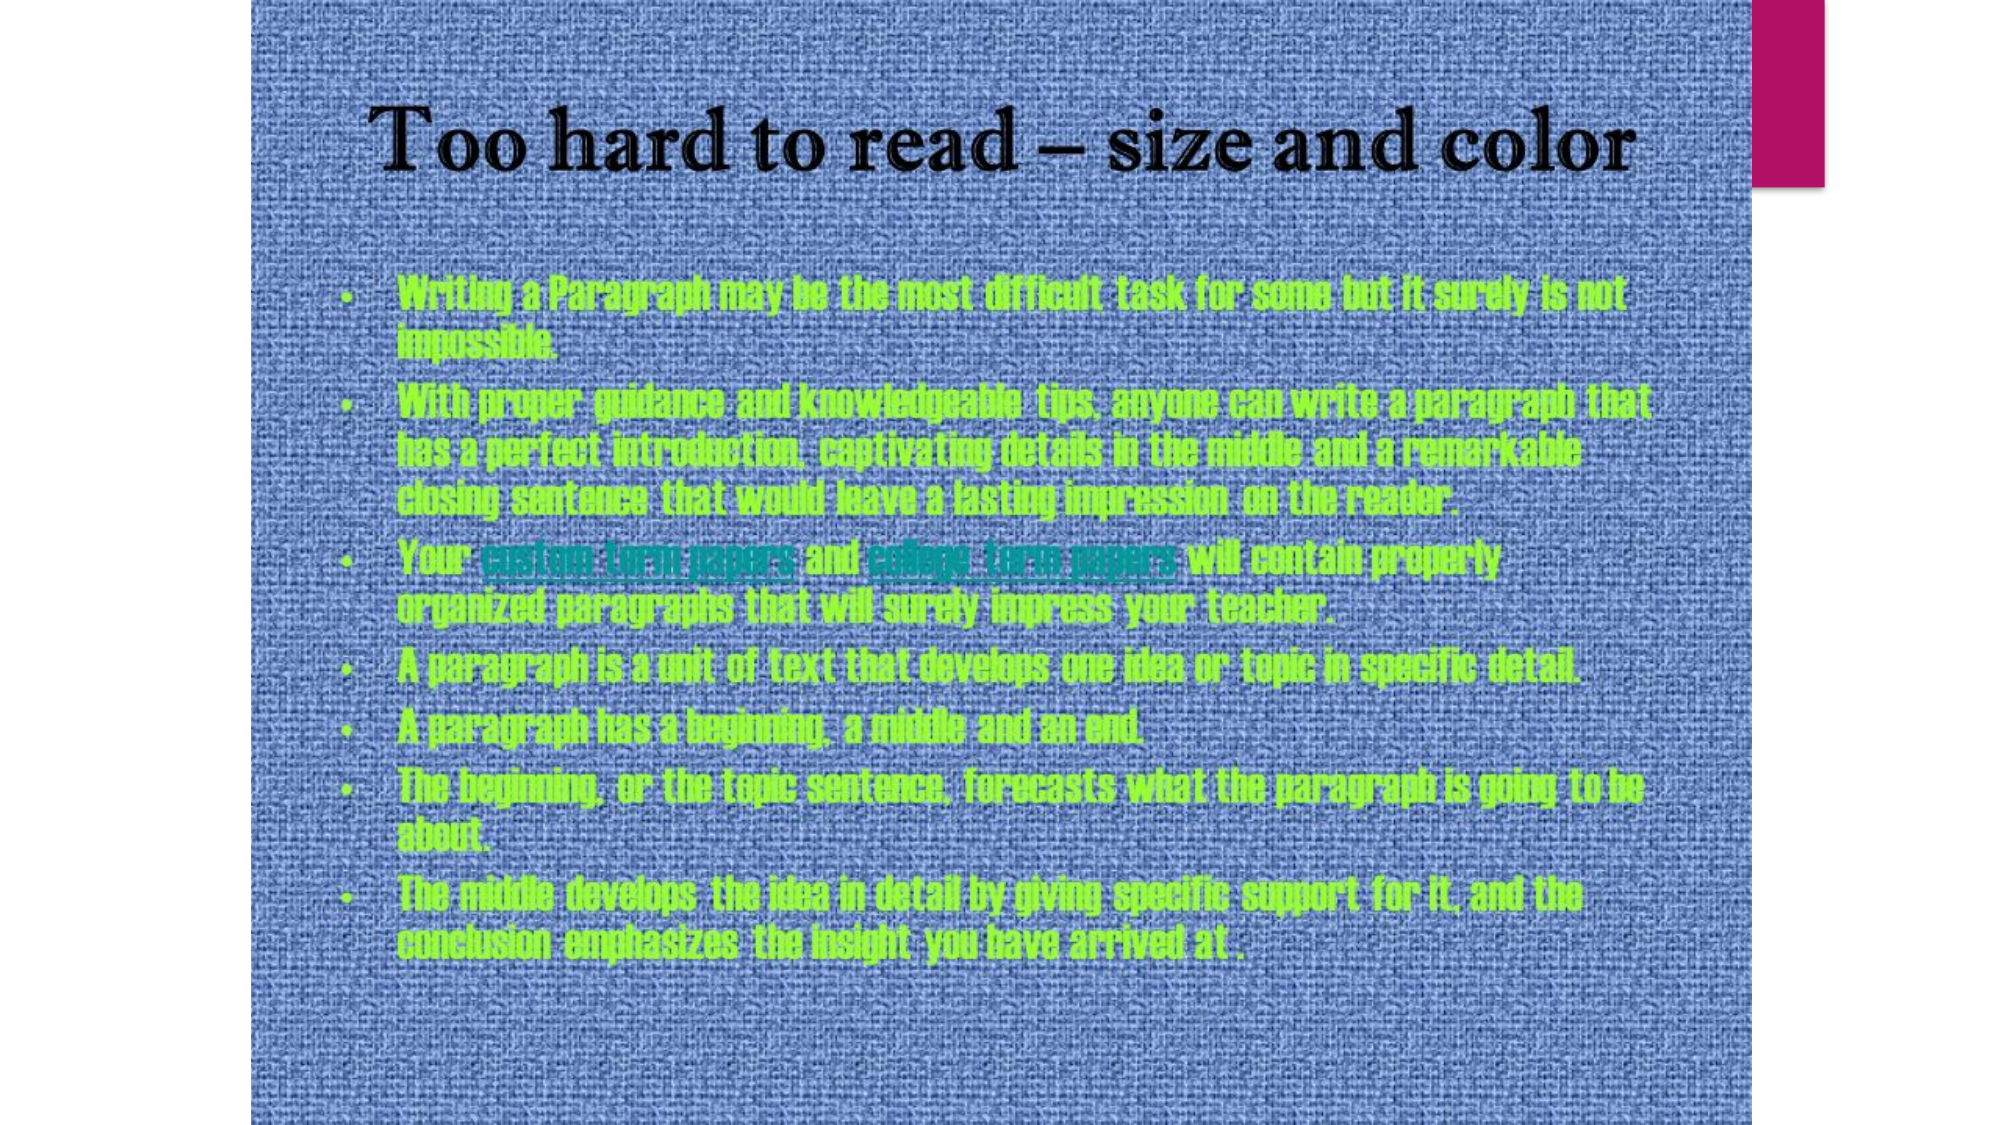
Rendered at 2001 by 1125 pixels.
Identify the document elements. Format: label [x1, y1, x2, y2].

picture [251, 0, 1752, 1125]
